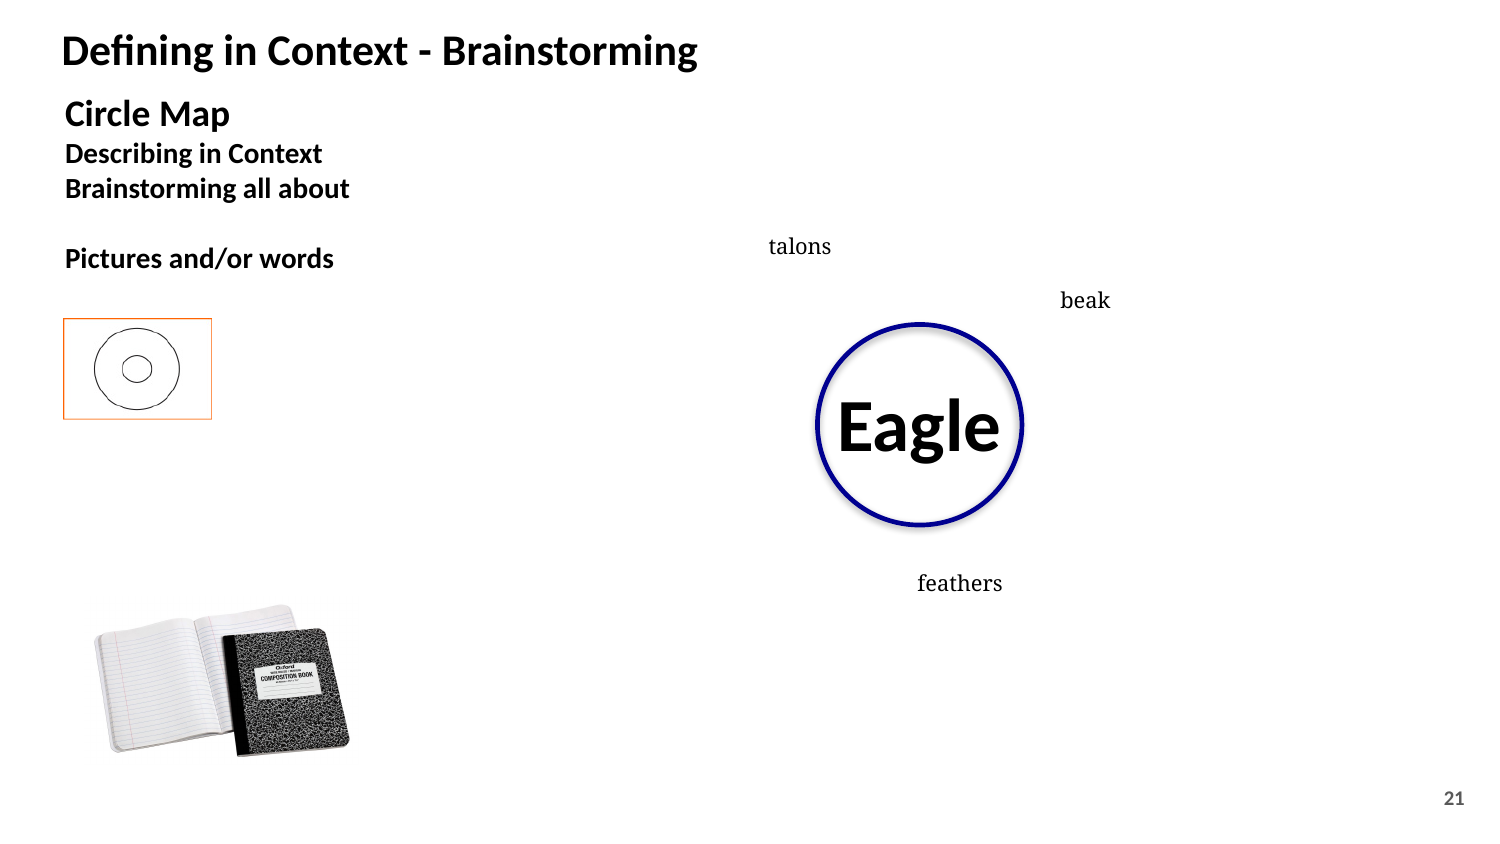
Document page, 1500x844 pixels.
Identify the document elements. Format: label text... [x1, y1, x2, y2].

text_box Circle Map Describing in Context Brainstorming all about Pictures and/or words [50, 81, 373, 282]
text_box Eagle [1007, 368, 1017, 385]
slide_number 21 [1389, 764, 1480, 830]
picture [63, 317, 212, 420]
text_box beak [1045, 278, 1126, 320]
text_box talons [753, 224, 847, 266]
text_box Defining in Context - Brainstorming [46, 13, 714, 81]
text_box [816, 323, 1023, 526]
picture [83, 596, 359, 765]
text_box Eagle [822, 368, 831, 382]
text_box feathers [902, 562, 1018, 604]
